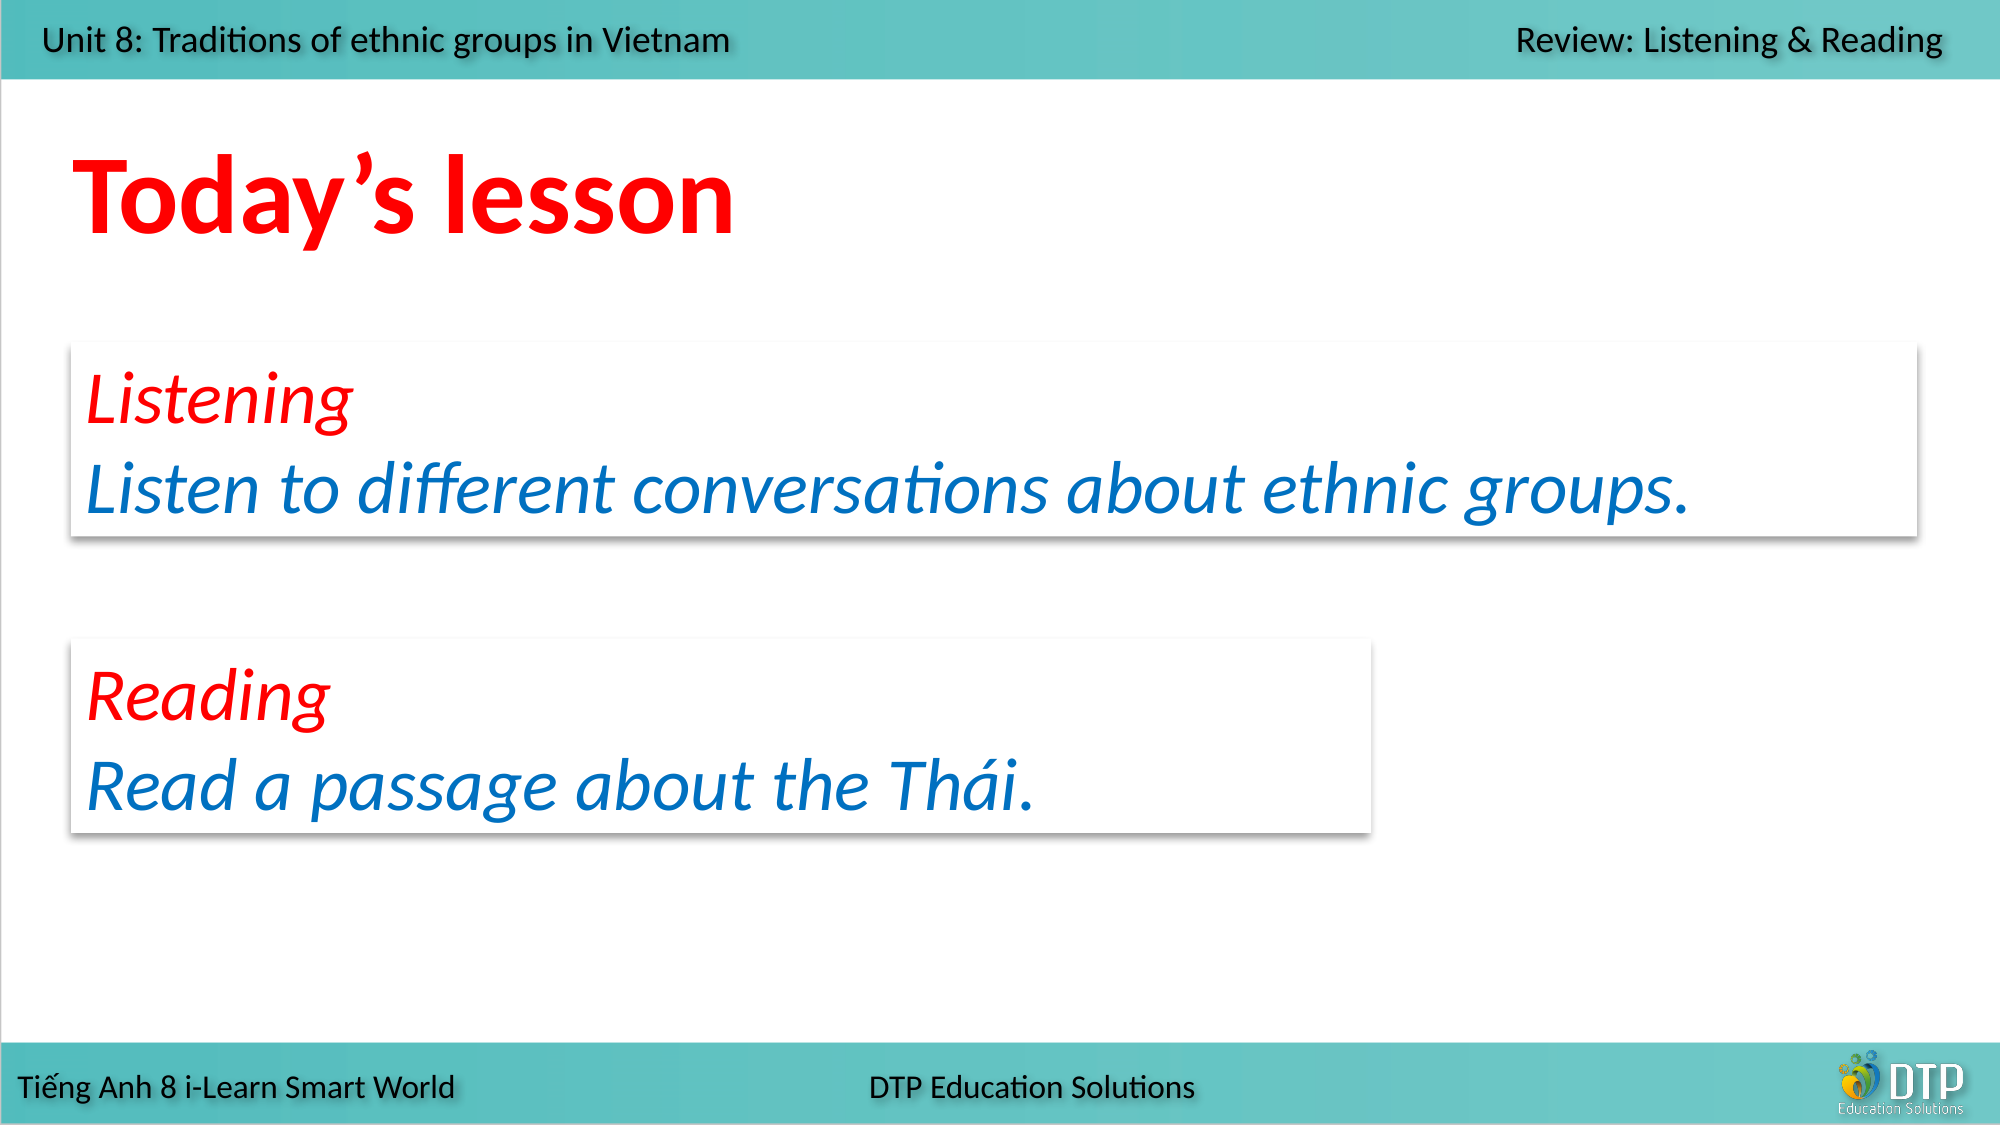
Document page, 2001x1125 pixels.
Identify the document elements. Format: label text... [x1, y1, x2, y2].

text_box Reading Read a passage about the Thái. [71, 638, 1372, 833]
picture [0, 0, 2000, 1125]
text_box Listening Listen to different conversations about ethnic groups. [70, 341, 1917, 537]
text_box Today’s lesson [57, 113, 753, 264]
